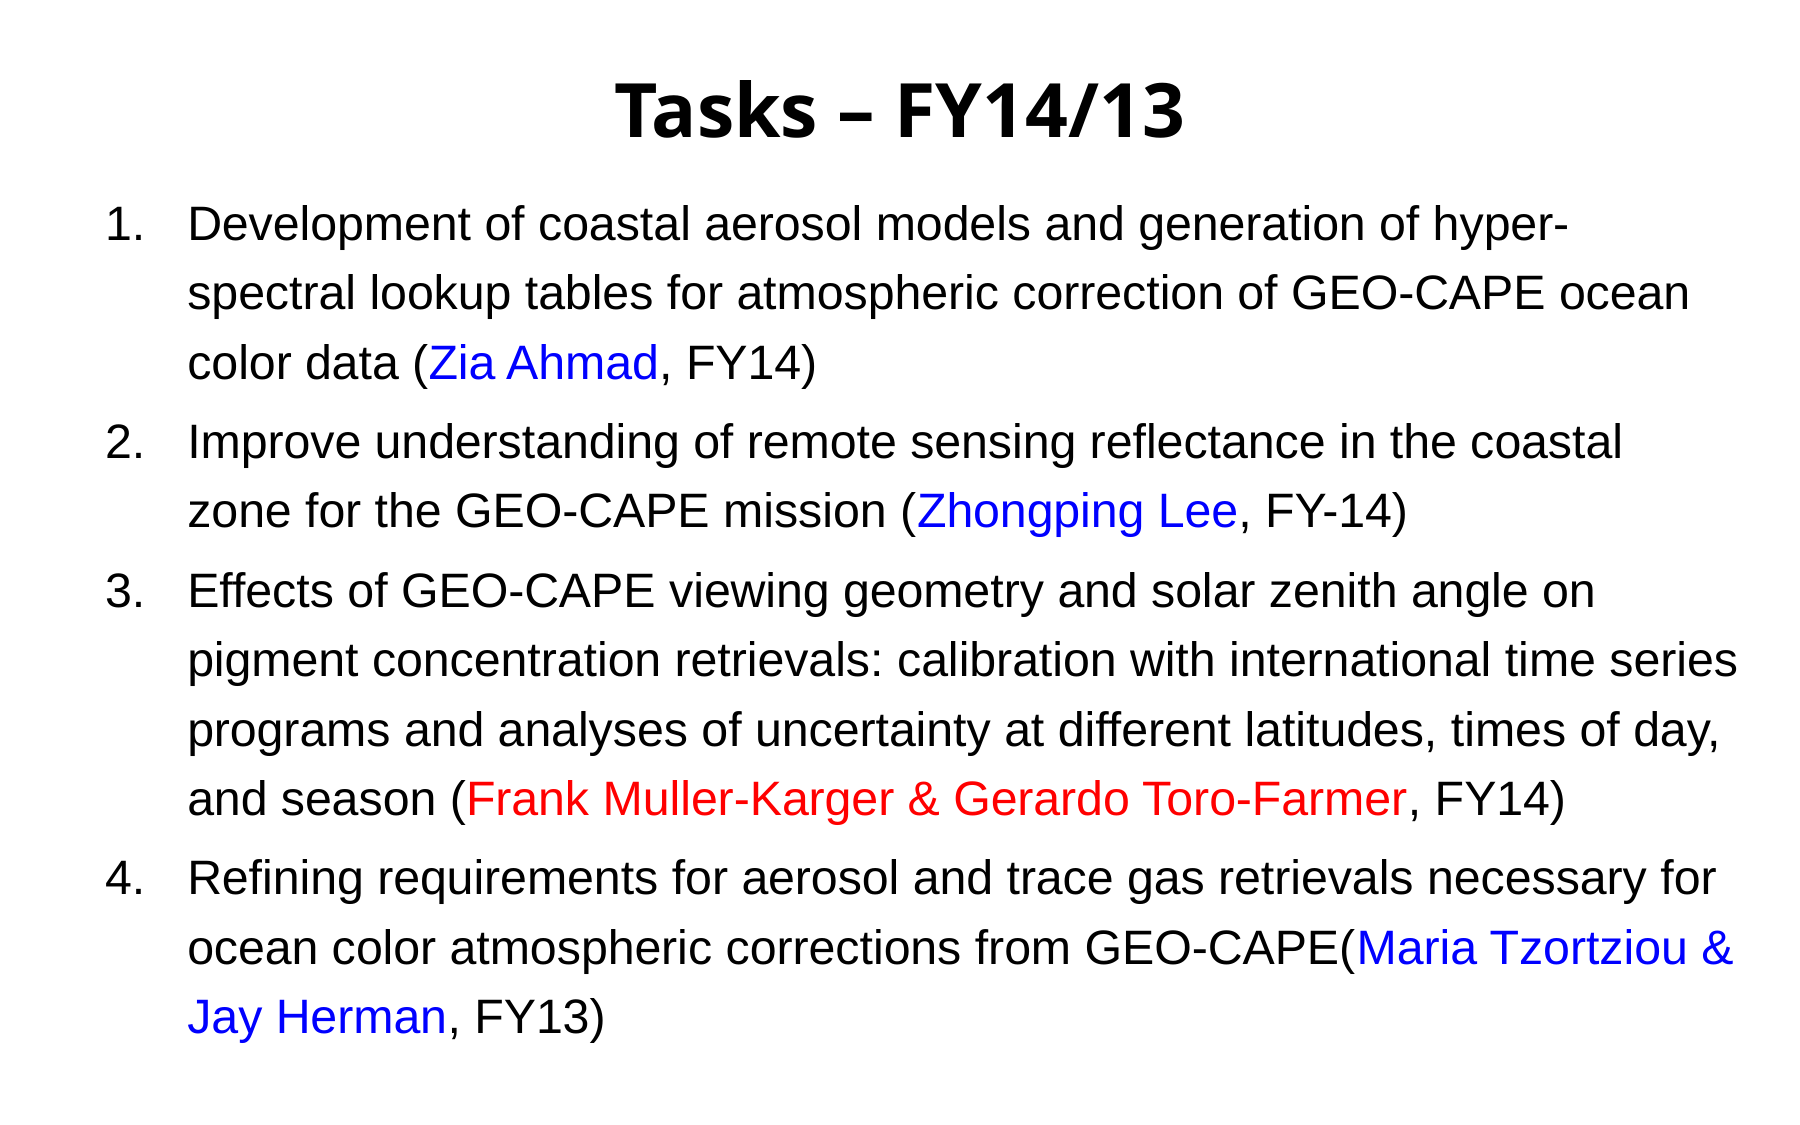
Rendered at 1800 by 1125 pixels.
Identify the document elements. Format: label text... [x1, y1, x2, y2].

title Tasks – FY14/13 [90, 14, 1710, 172]
list Development of coastal aerosol models and generation of hyper- spectral lookup tables for atmospheric correction of GEO-CAPE ocean color data (Zia Ahmad, FY14) Improve understanding of remote sensing reflectance in the coastal zone for the GEO-CAPE mission (Zhongping Lee, FY-14) Effects of GEO-CAPE viewing geometry and solar zenith angle on pigment concentration retrievals: calibration with international time series programs and analyses of uncertainty at different latitudes, times of day, and season (Frank Muller-Karger & Gerardo Toro-Farmer, FY14) Refining requirements for aerosol and trace gas retrievals necessary for ocean color atmospheric corrections from GEO-CAPE(Maria Tzortziou & Jay Herman, FY13) [90, 172, 1757, 1100]
